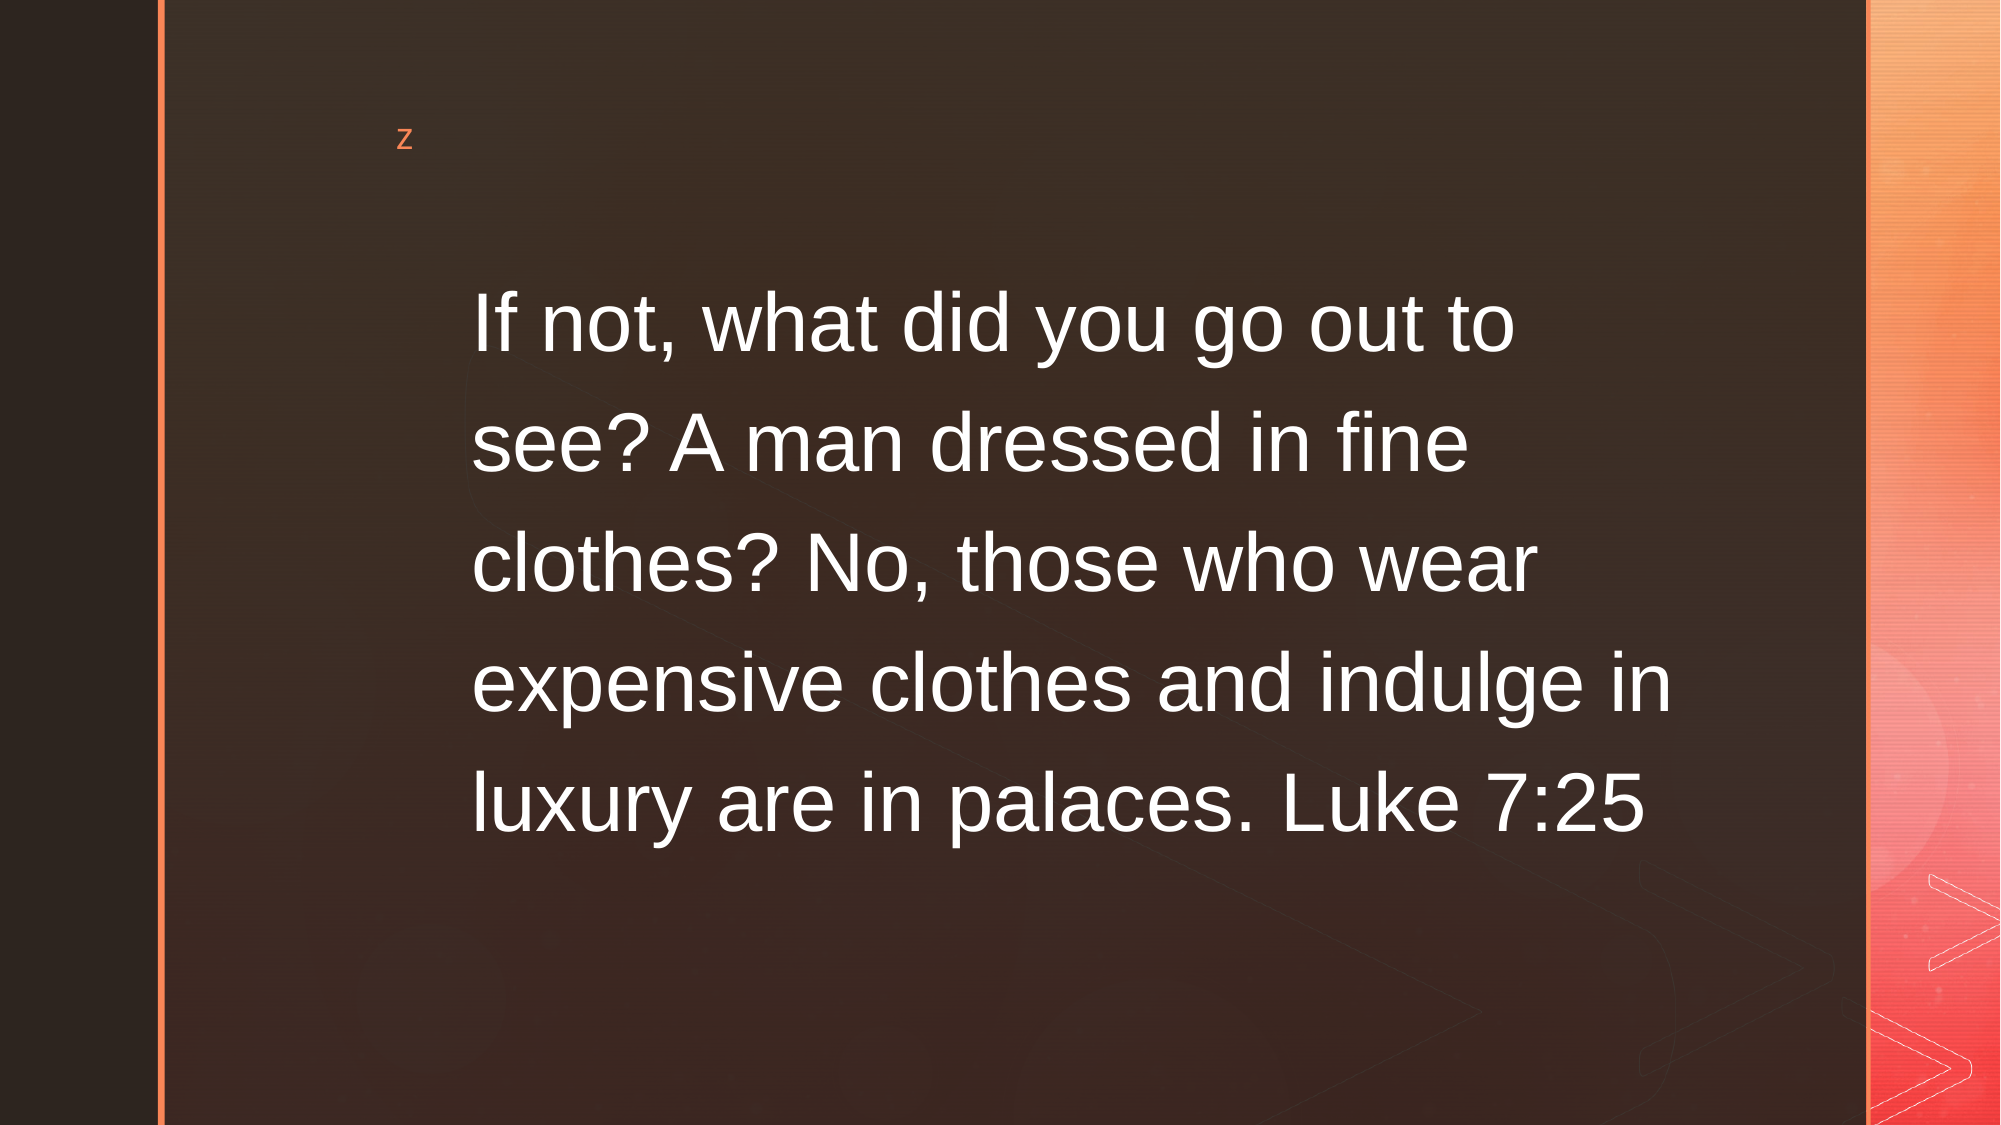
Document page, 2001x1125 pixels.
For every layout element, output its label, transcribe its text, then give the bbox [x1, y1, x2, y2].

picture [1871, 0, 2001, 1125]
list If not, what did you go out to see? A man dressed in fine clothes? No, those who wear expensive clothes and indulge in luxury are in palaces. Luke 7:25 [454, 103, 1734, 993]
